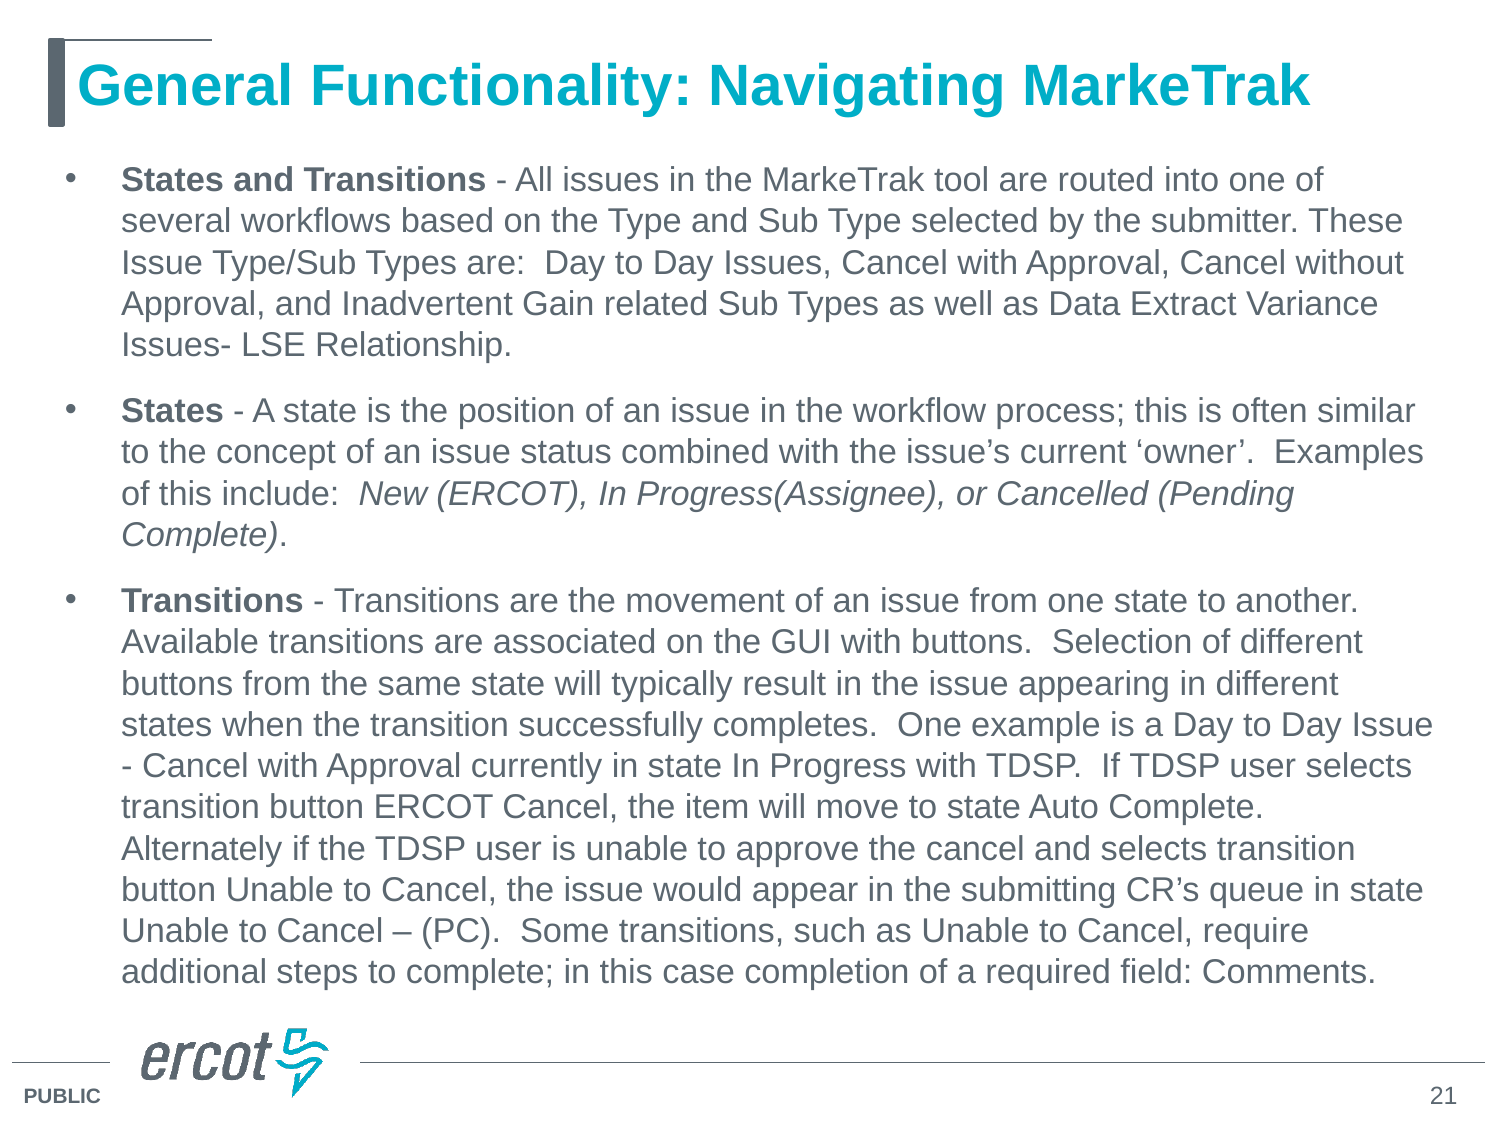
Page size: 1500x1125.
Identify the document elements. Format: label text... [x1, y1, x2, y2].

title General Functionality: Navigating MarkeTrak [62, 39, 1450, 125]
slide_number 21 [1400, 1076, 1488, 1113]
picture [137, 1024, 332, 1100]
list States and Transitions - All issues in the MarkeTrak tool are routed into one of several workflows based on the Type and Sub Type selected by the submitter. These Issue Type/Sub Types are: Day to Day Issues, Cancel with Approval, Cancel without Approval, and Inadvertent Gain related Sub Types as well as Data Extract Variance Issues- LSE Relationship. States - A state is the position of an issue in the workflow process; this is often similar to the concept of an issue status combined with the issue’s current ‘owner’. Examples of this include: New (ERCOT), In Progress(Assignee), or Cancelled (Pending Complete). Transitions - Transitions are the movement of an issue from one state to another. Available transitions are associated on the GUI with buttons. Selection of different buttons from the same state will typically result in the issue appearing in different states when the transition successfully completes. One example is a Day to Day Issue - Cancel with Approval currently in state In Progress with TDSP. If TDSP user selects transition button ERCOT Cancel, the item will move to state Auto Complete. Alternately if the TDSP user is unable to approve the cancel and selects transition button Unable to Cancel, the issue would appear in the submitting CR’s queue in state Unable to Cancel – (PC). Some transitions, such as Unable to Cancel, require additional steps to complete; in this case completion of a required field: Comments. [50, 149, 1450, 950]
